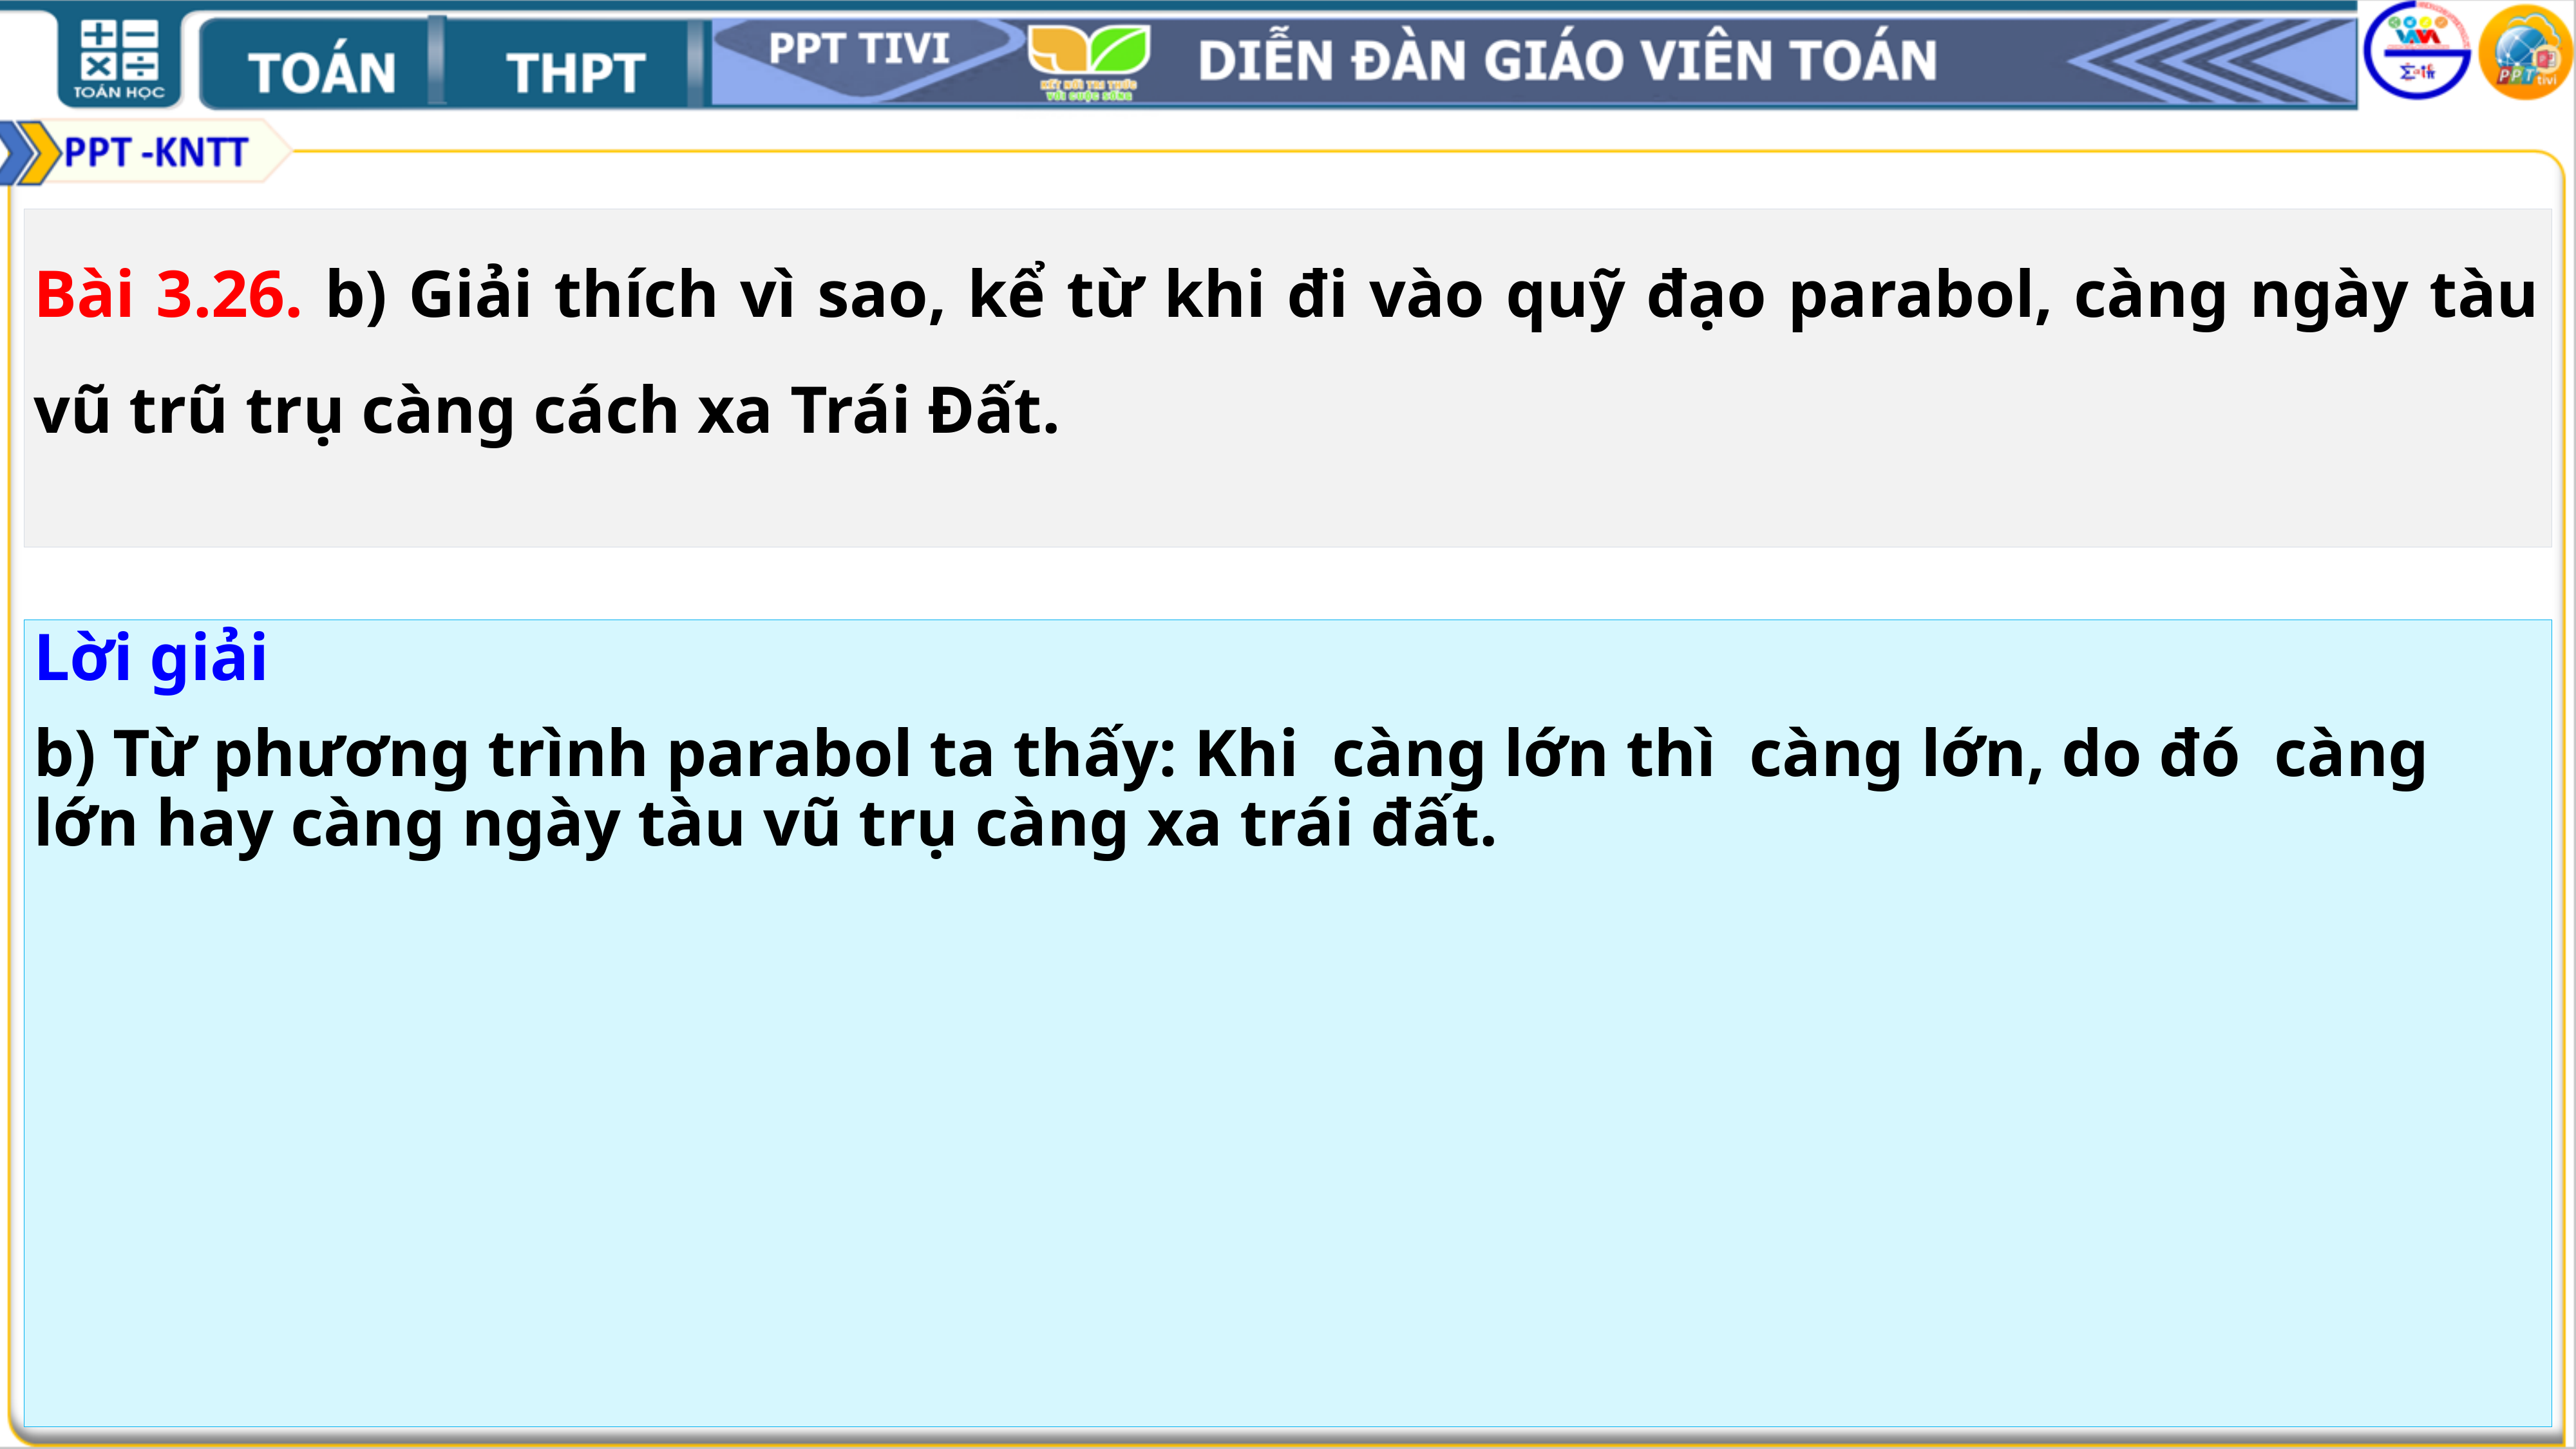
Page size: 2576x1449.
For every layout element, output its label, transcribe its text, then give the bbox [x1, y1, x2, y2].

picture [0, 0, 2576, 1449]
text_box Bài 3.26. b) Giải thích vì sao, kể từ khi đi vào quỹ đạo parabol, càng ngày tàu vũ trũ trụ càng cách xa Trái Đất. [24, 209, 2552, 547]
